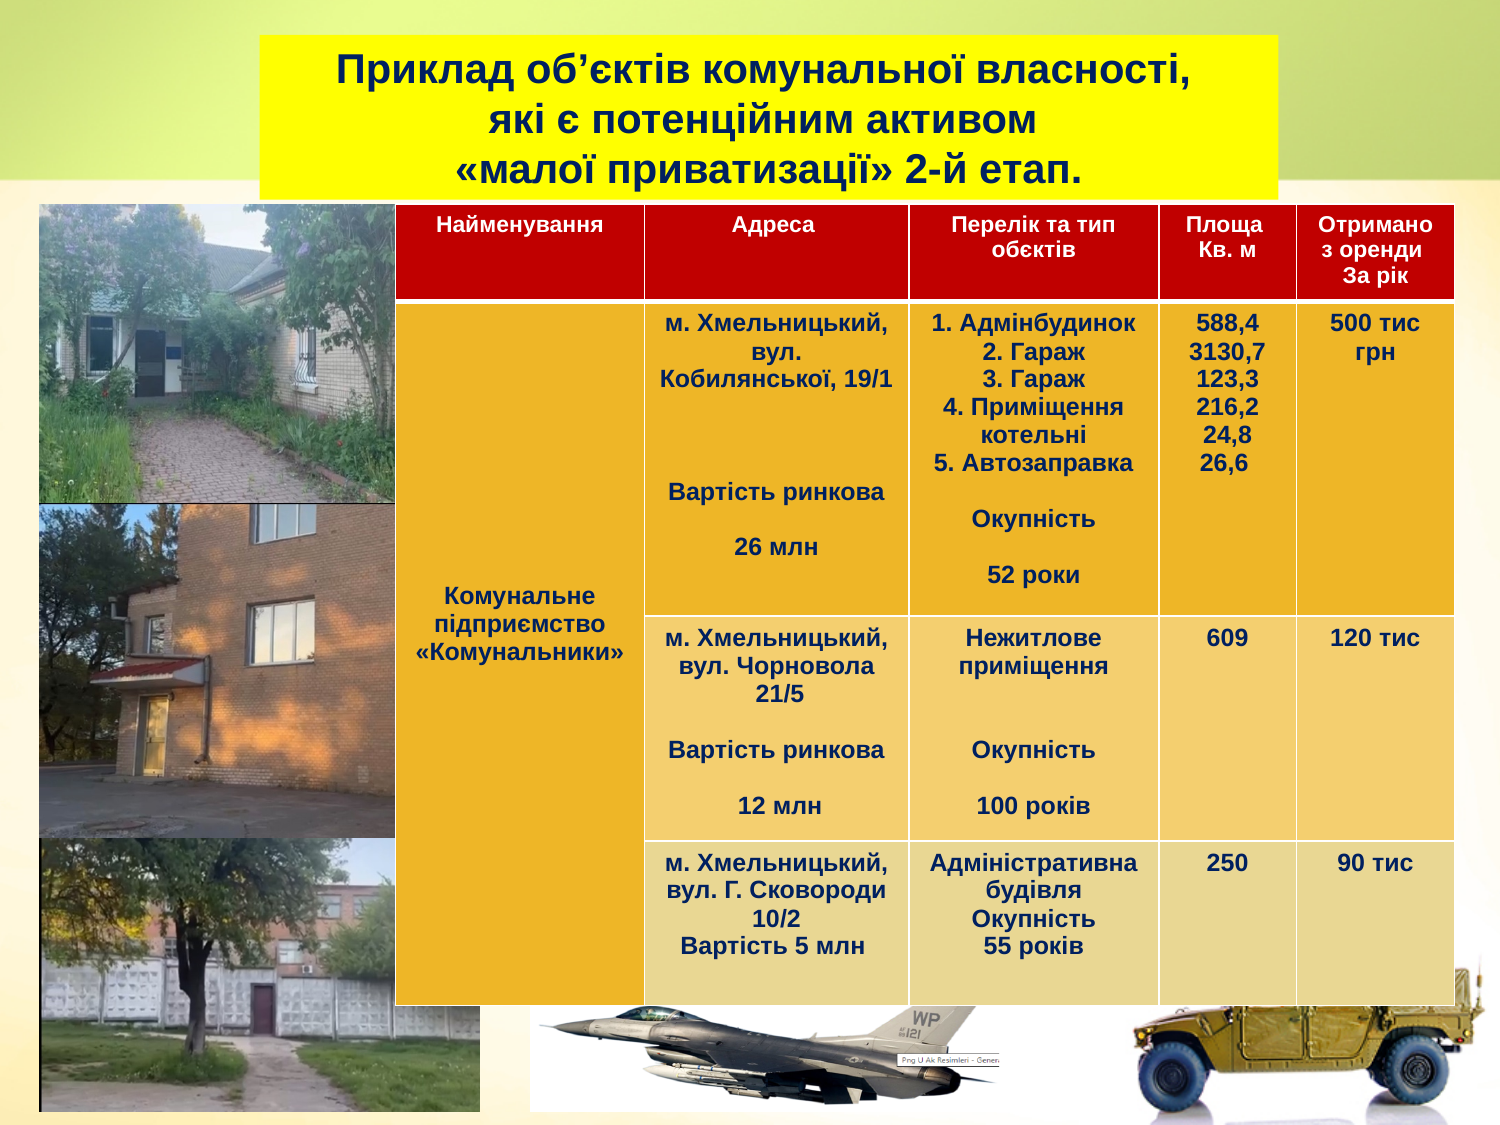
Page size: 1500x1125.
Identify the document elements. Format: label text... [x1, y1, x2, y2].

table_header Перелік та тип обєктів [910, 205, 1158, 299]
table_cell 1. Адмінбудинок 2. Гараж 3. Гараж 4. Приміщення котельні 5. Автозаправка Окупність 52 роки [910, 304, 1158, 615]
table_header Площа Кв. м [1160, 205, 1296, 299]
table_cell 120 тис [1297, 617, 1454, 840]
table_header Найменування [483, 205, 644, 299]
table_header Отримано з оренди За рік [1297, 205, 1454, 299]
table_cell 250 [1160, 842, 1296, 1005]
table_cell Комунальне підприємство «Комунальники» [484, 304, 644, 1005]
text_box Приклад об’єктів комунальної власності, які є потенційним активом «малої приватизації» 2-й етап. [259, 34, 1279, 200]
table_cell 90 тис [1297, 842, 1454, 1005]
table_cell м. Хмельницький, вул. Чорновола 21/5 Вартість ринкова 12 млн [645, 617, 908, 840]
table_cell 500 тис грн [1297, 304, 1454, 615]
picture [0, 0, 1500, 1125]
table_cell м. Хмельницький, вул. Г. Сковороди 10/2 Вартість 5 млн [645, 842, 908, 973]
table_header Адреса [645, 205, 908, 299]
table_cell 609 [1160, 617, 1296, 840]
table_cell 588,4 3130,7 123,3 216,2 24,8 26,6 [1160, 304, 1296, 615]
table_cell м. Хмельницький, вул. Кобилянської, 19/1 Вартість ринкова 26 млн [645, 304, 908, 615]
table_cell Нежитлове приміщення Окупність 100 років [910, 617, 1158, 840]
table_cell Адміністративна будівля Окупність 55 років [910, 842, 1158, 1005]
